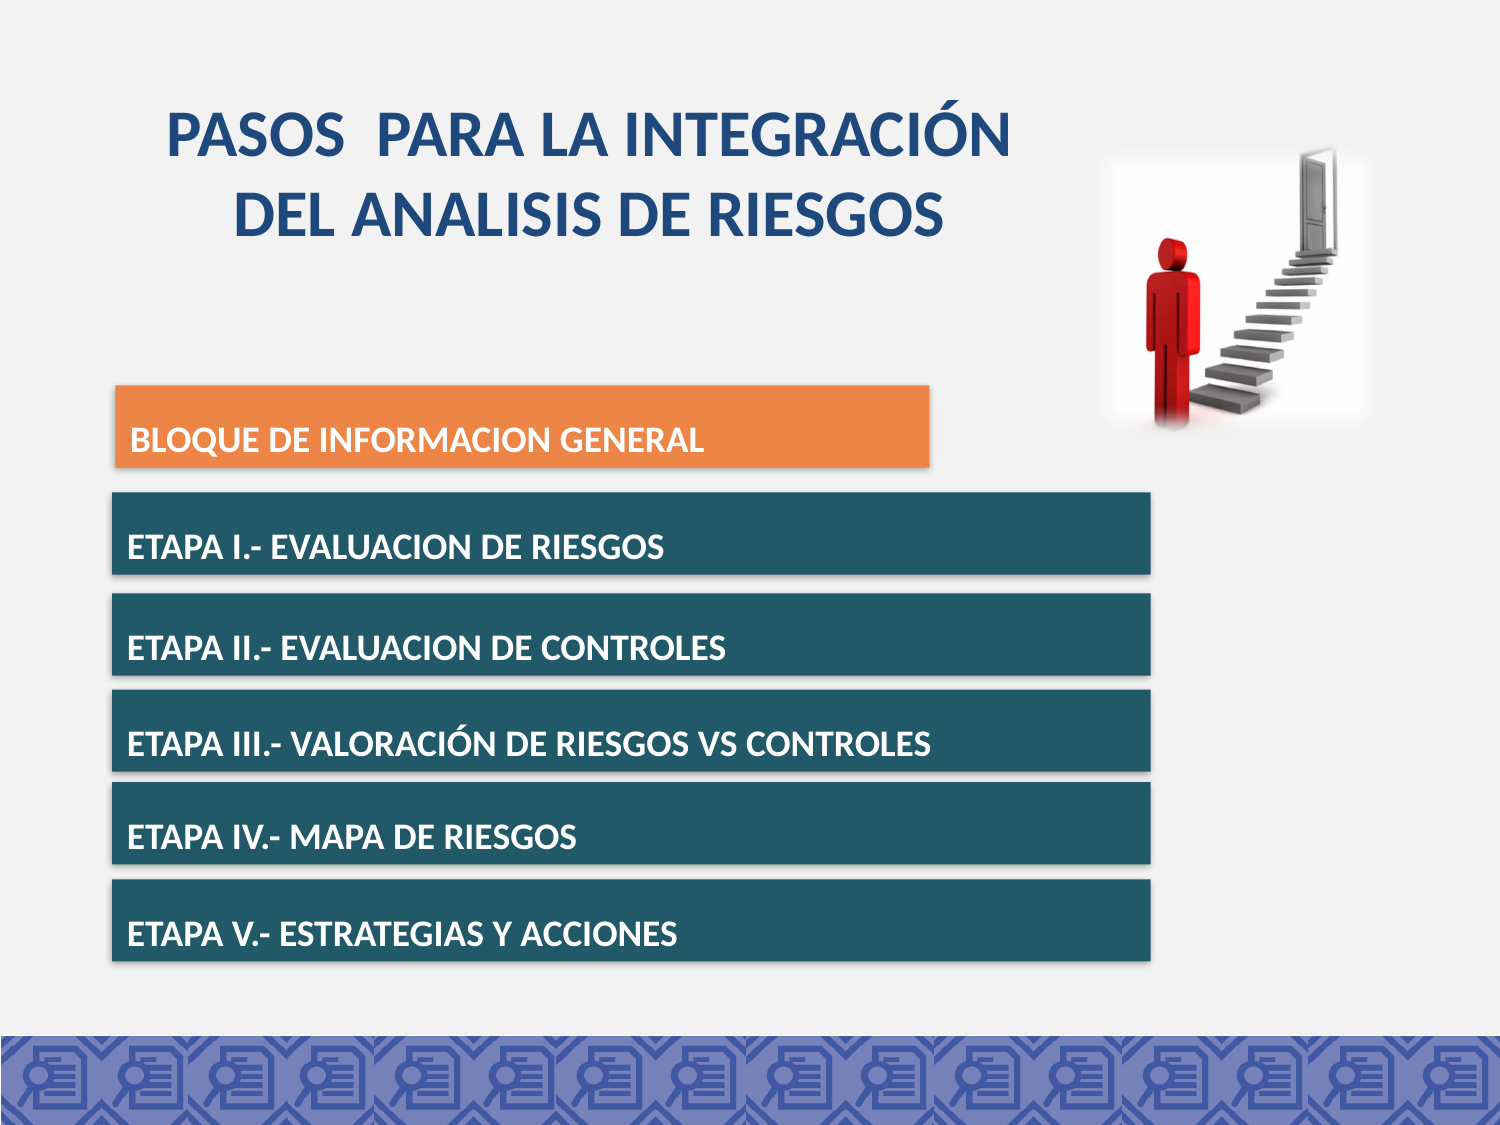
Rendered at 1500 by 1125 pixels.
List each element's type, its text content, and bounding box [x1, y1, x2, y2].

text_box BLOQUE DE INFORMACION GENERAL [115, 385, 930, 468]
text_box ETAPA V.- ESTRATEGIAS Y ACCIONES [112, 879, 1151, 962]
picture [0, 1036, 1500, 1125]
text_box ETAPA III.- VALORACIÓN DE RIESGOS VS CONTROLES [112, 689, 1151, 772]
text_box ETAPA I.- EVALUACION DE RIESGOS [112, 492, 1151, 575]
text_box PASOS PARA LA INTEGRACIÓN DEL ANALISIS DE RIESGOS [151, 82, 1028, 338]
picture [1088, 140, 1385, 439]
text_box ETAPA II.- EVALUACION DE CONTROLES [112, 593, 1151, 676]
text_box ETAPA IV.- MAPA DE RIESGOS [112, 782, 1151, 865]
